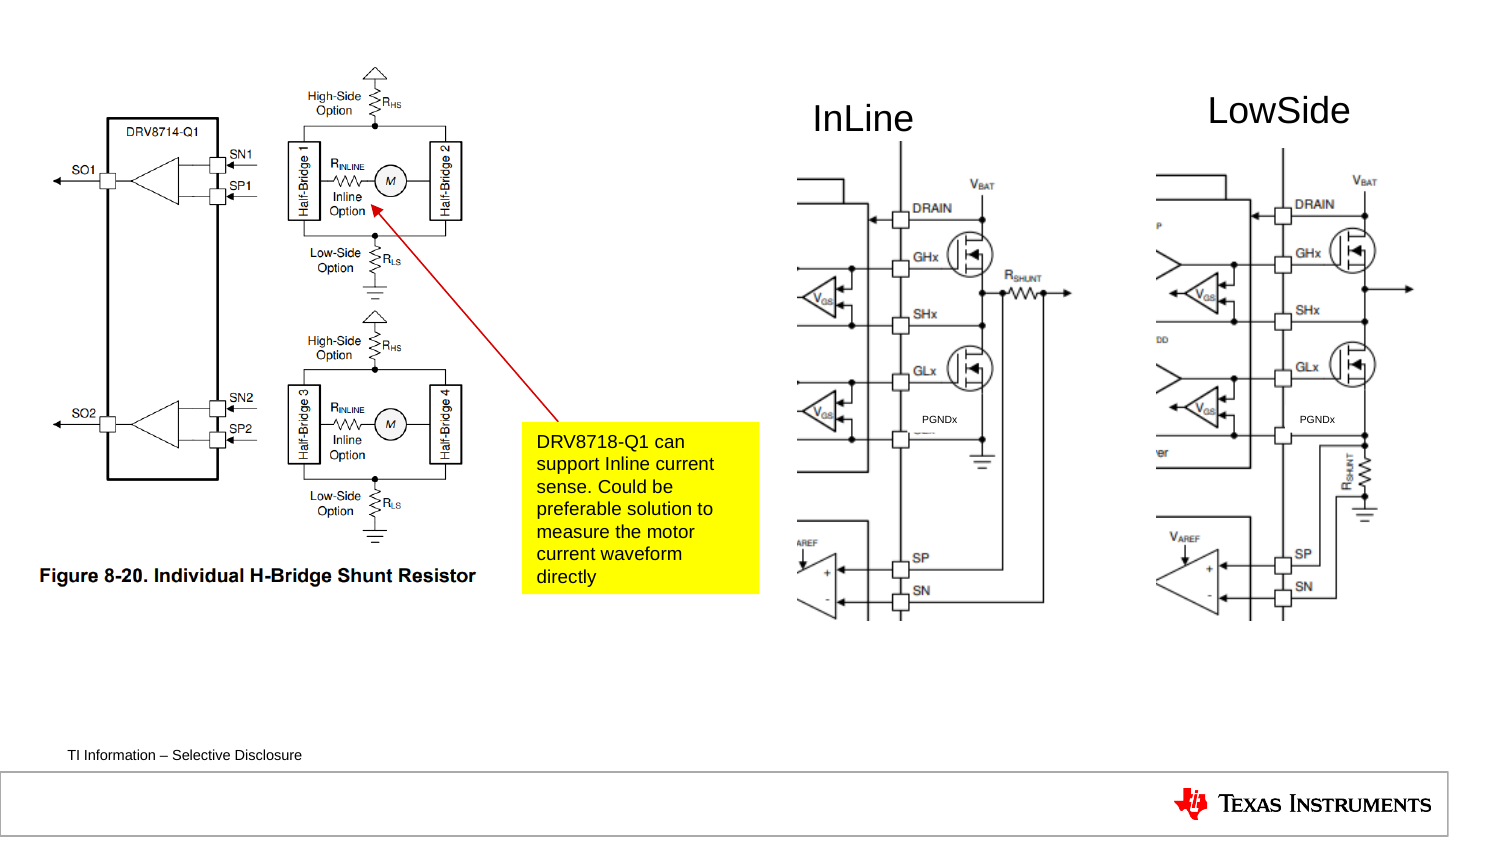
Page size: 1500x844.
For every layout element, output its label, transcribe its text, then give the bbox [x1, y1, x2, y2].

picture [1156, 147, 1461, 622]
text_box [370, 203, 559, 423]
picture [39, 47, 536, 614]
picture [1174, 788, 1431, 820]
text_box LowSide [1192, 78, 1425, 139]
text_box InLine [797, 86, 1030, 140]
picture [797, 141, 1120, 622]
text_box DRV8718-Q1 can support Inline current sense. Could be preferable solution to measure the motor current waveform directly [541, 421, 760, 595]
